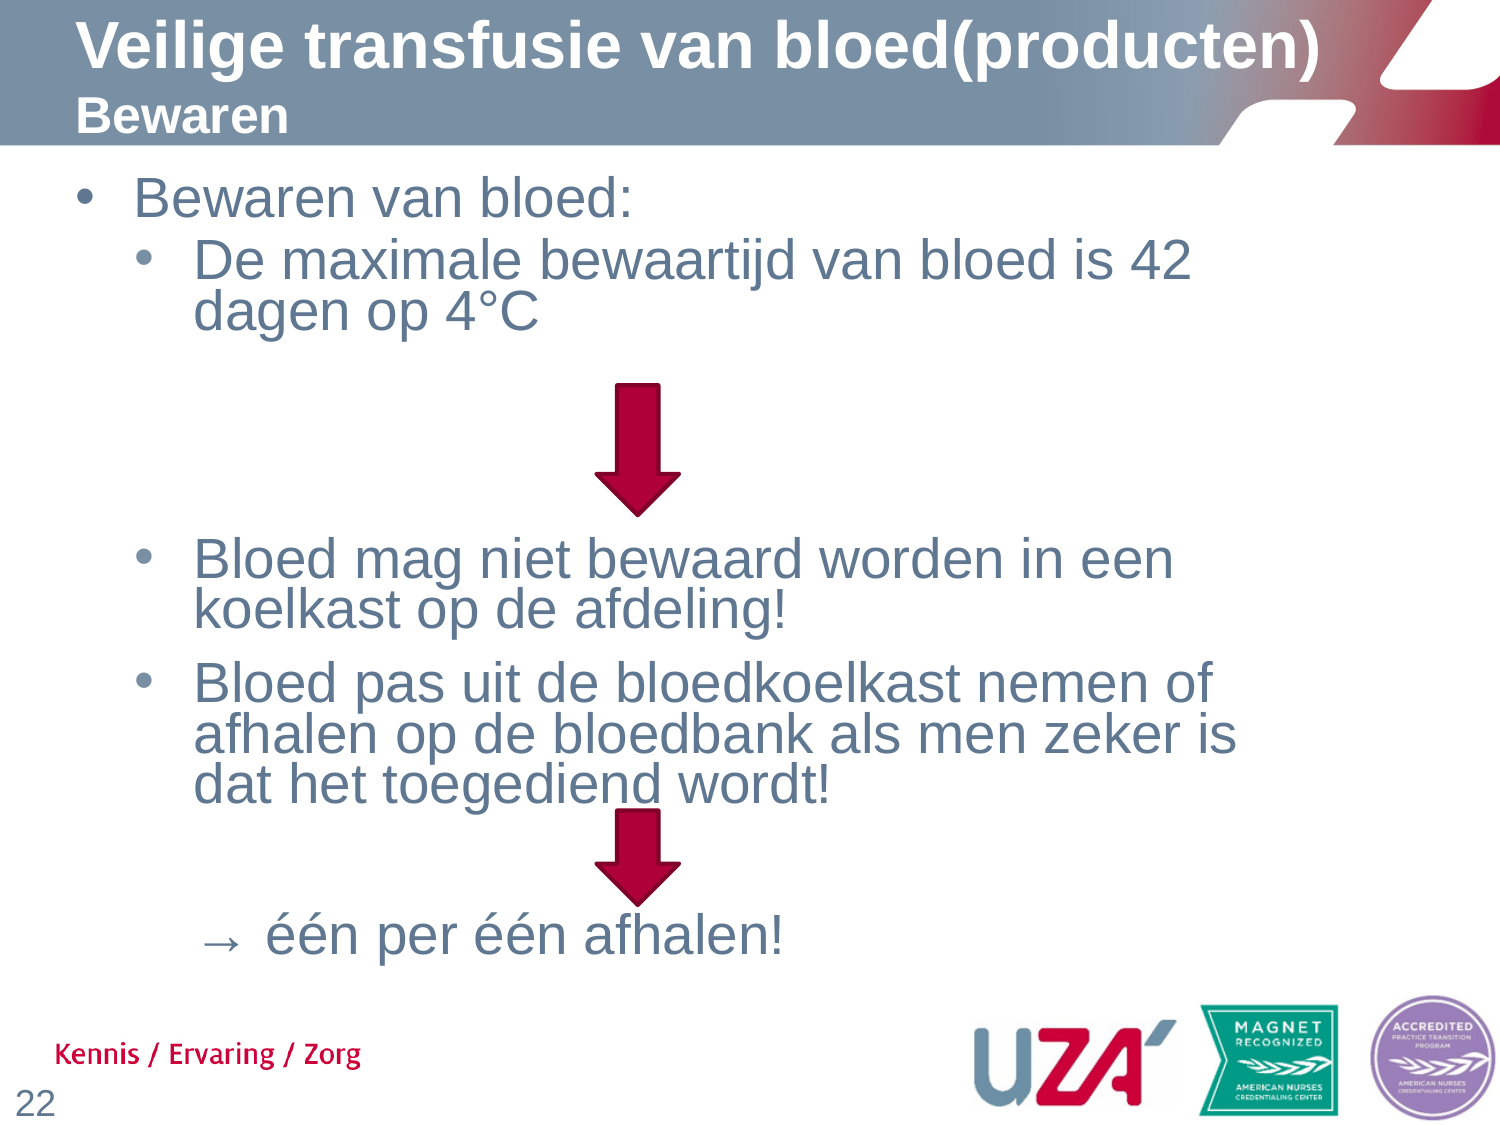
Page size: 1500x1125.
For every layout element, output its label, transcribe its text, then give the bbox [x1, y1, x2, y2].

picture [0, 0, 1500, 1125]
text_box [594, 808, 682, 908]
text_box [594, 383, 682, 518]
slide_number 22 [0, 1071, 254, 1106]
title Veilige transfusie van bloed(producten) Bewaren [75, 0, 1436, 146]
list Bewaren van bloed: De maximale bewaartijd van bloed is 42 dagen op 4°C Bloed mag niet bewaard worden in een koelkast op de afdeling! Bloed pas uit de bloedkoelkast nemen of afhalen op de bloedbank als men zeker is dat het toegediend wordt! → één per één afhalen! [75, 172, 1325, 973]
